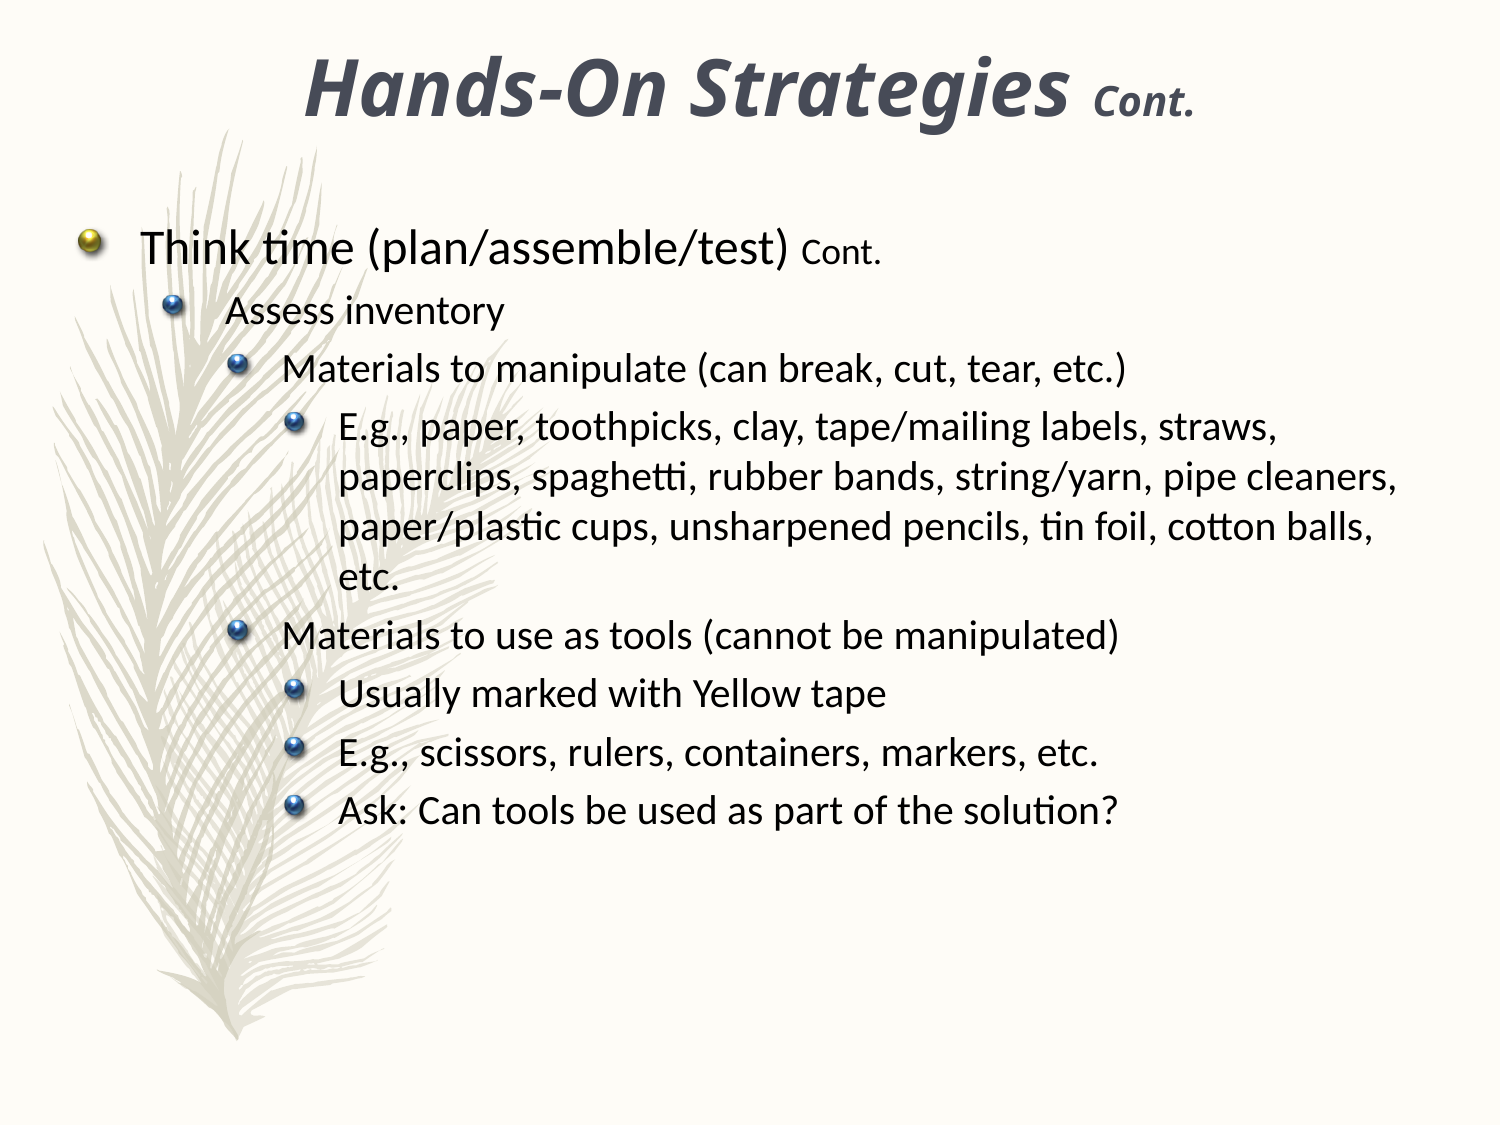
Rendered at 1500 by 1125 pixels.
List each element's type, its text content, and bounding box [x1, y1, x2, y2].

picture [159, 292, 190, 322]
title Hands-On Strategies Cont. [0, 33, 1500, 145]
picture [281, 734, 311, 764]
picture [281, 409, 311, 439]
picture [281, 676, 311, 706]
picture [281, 792, 311, 823]
text_box Think time (plan/assemble/test) Cont. Assess inventory Materials to manipulate (can break, cut, tear, etc.) E.g., paper, toothpicks, clay, tape/mailing labels, straws, paperclips, spaghetti, rubber bands, string/yarn, pipe cleaners, paper/plastic cups, unsharpened pencils, tin foil, cotton balls, etc. Materials to use as tools (cannot be manipulated) Usually marked with Yellow tape E.g., scissors, rulers, containers, markers, etc. Ask: Can tools be used as part of the solution? [74, 214, 1425, 880]
picture [224, 617, 255, 648]
picture [224, 351, 255, 381]
picture [74, 226, 110, 262]
